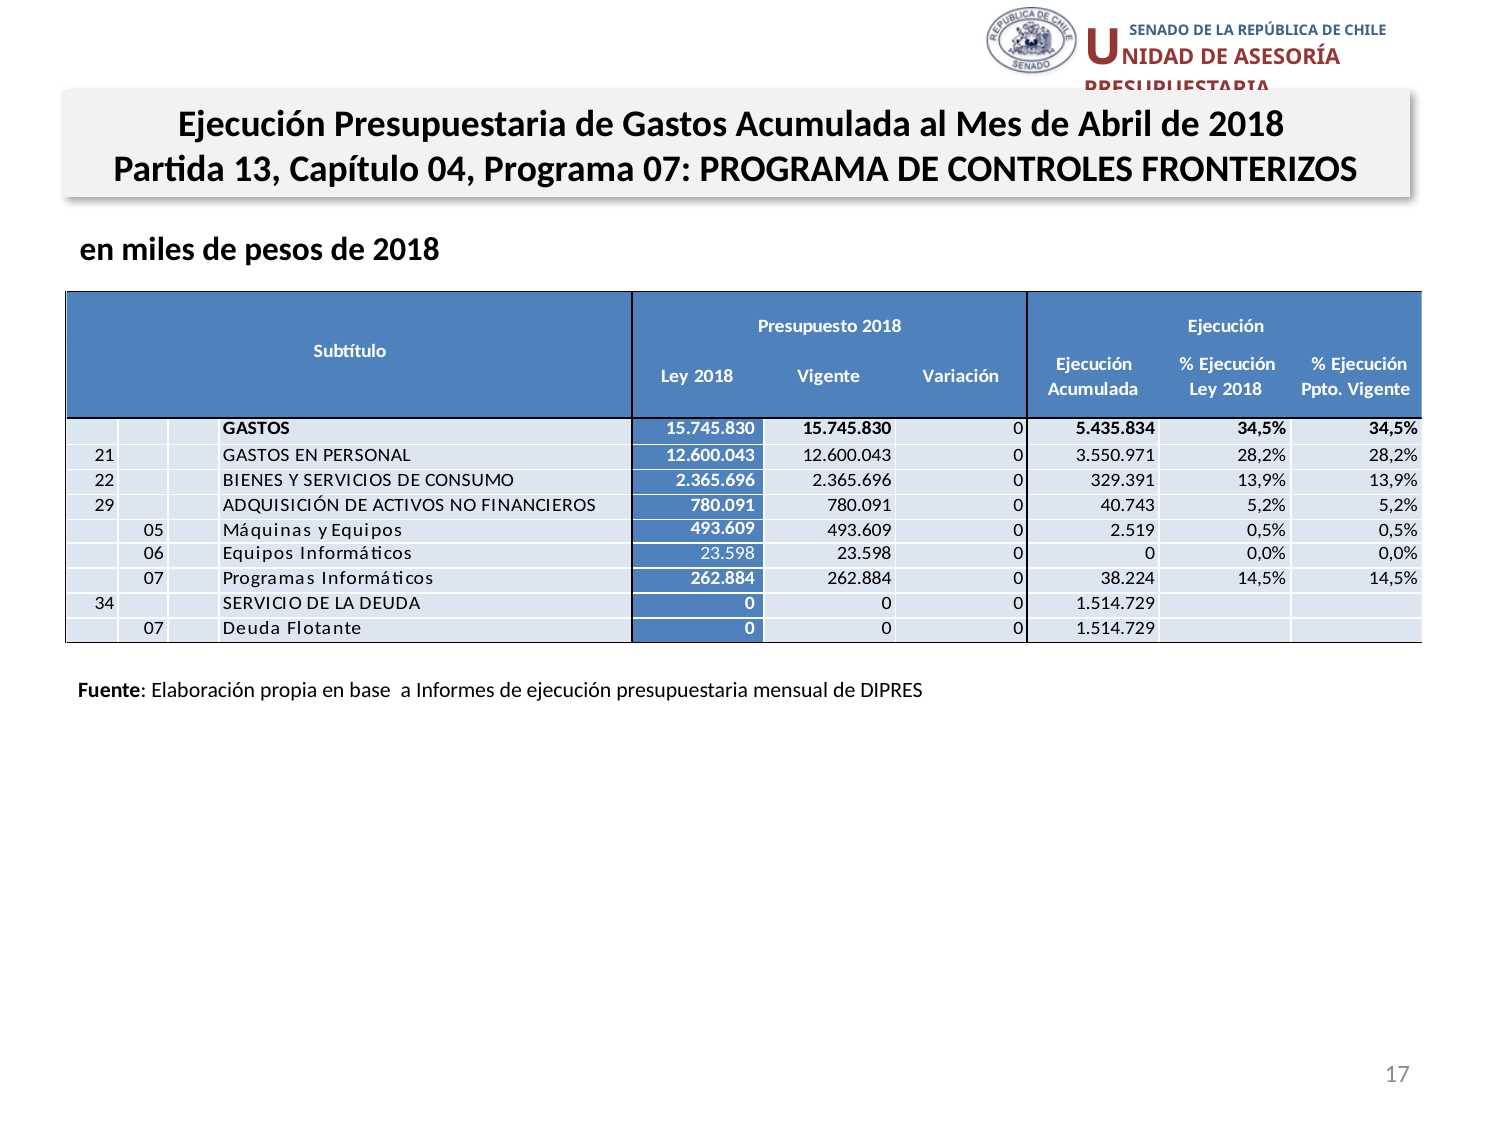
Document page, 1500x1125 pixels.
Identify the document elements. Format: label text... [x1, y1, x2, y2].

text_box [64, 290, 1424, 645]
slide_number 17 [1074, 1042, 1425, 1103]
footer Fuente: Elaboración propia en base a Informes de ejecución presupuestaria mensual de DIPRES [63, 667, 1306, 728]
picture [986, 7, 1079, 76]
text_box en miles de pesos de 2018 [64, 219, 1322, 279]
text_box Ejecución Presupuestaria de Gastos Acumulada al Mes de Abril de 2018 Partida 13, Capítulo 04, Programa 07: PROGRAMA DE CONTROLES FRONTERIZOS [62, 90, 1410, 197]
